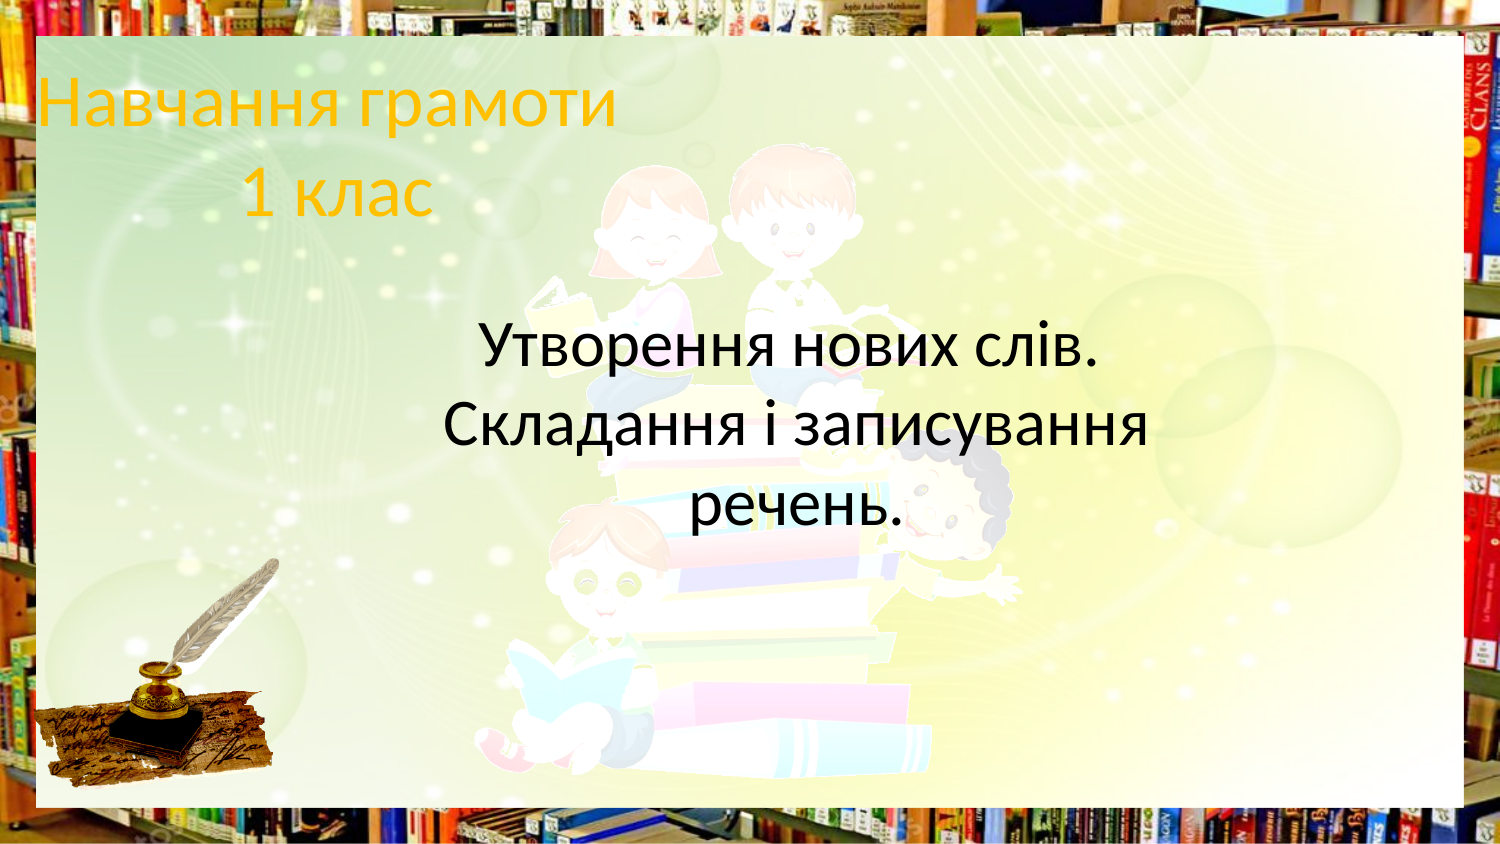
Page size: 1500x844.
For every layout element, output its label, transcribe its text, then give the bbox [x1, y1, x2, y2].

title [243, 91, 1284, 292]
text_box Навчання грамоти 1 клас [17, 43, 657, 239]
text_box Утворення нових слів. Складання і записування речень. [395, 291, 1199, 547]
picture [0, 0, 1500, 844]
